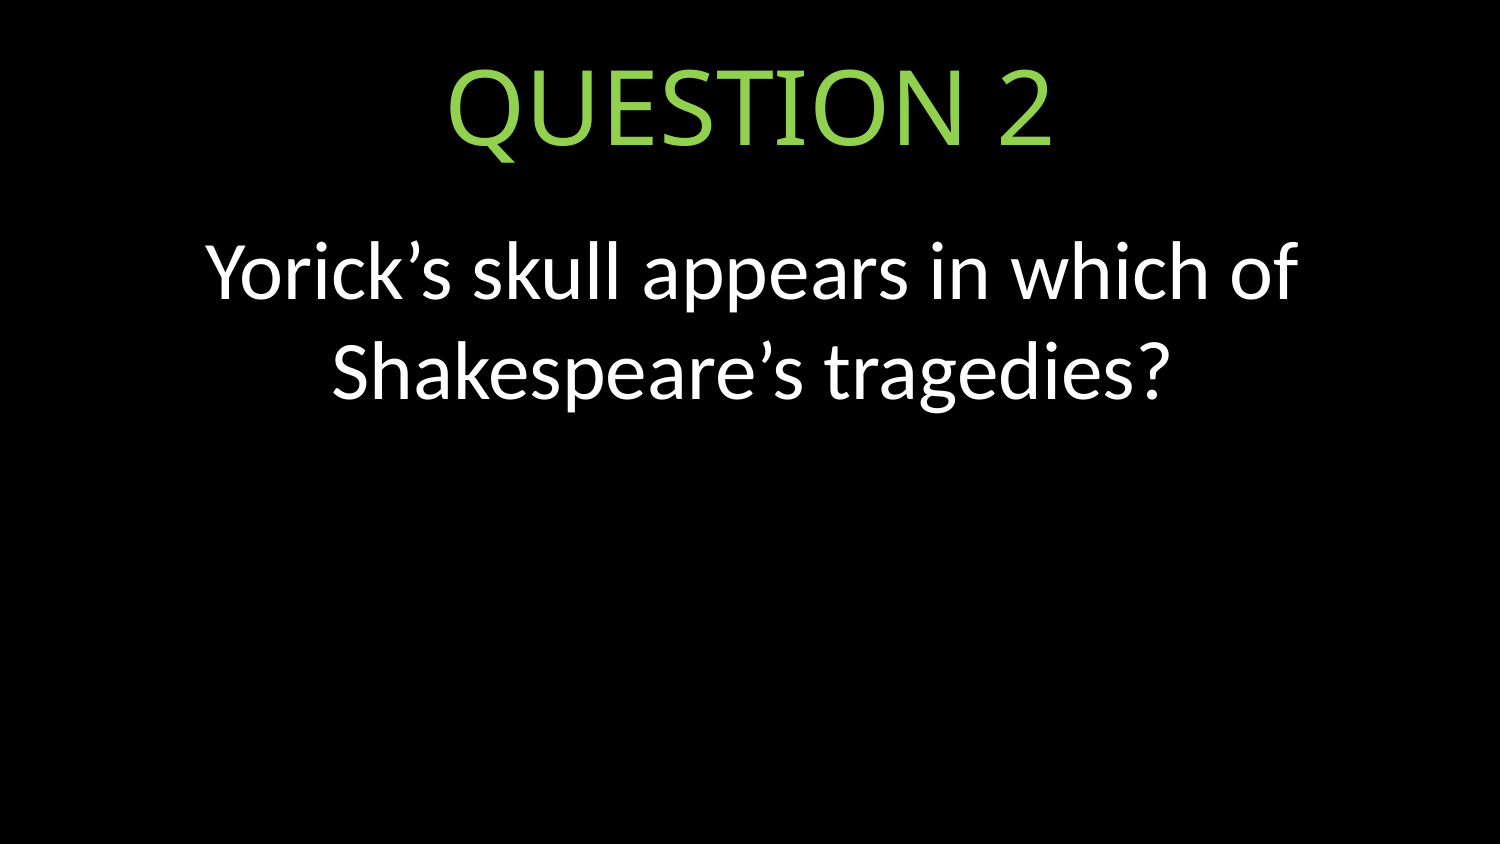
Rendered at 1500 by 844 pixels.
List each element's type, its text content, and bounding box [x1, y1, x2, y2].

title QUESTION 2 [74, 33, 1426, 175]
text_box Yorick’s skull appears in which of Shakespeare’s tragedies? [36, 209, 1469, 424]
